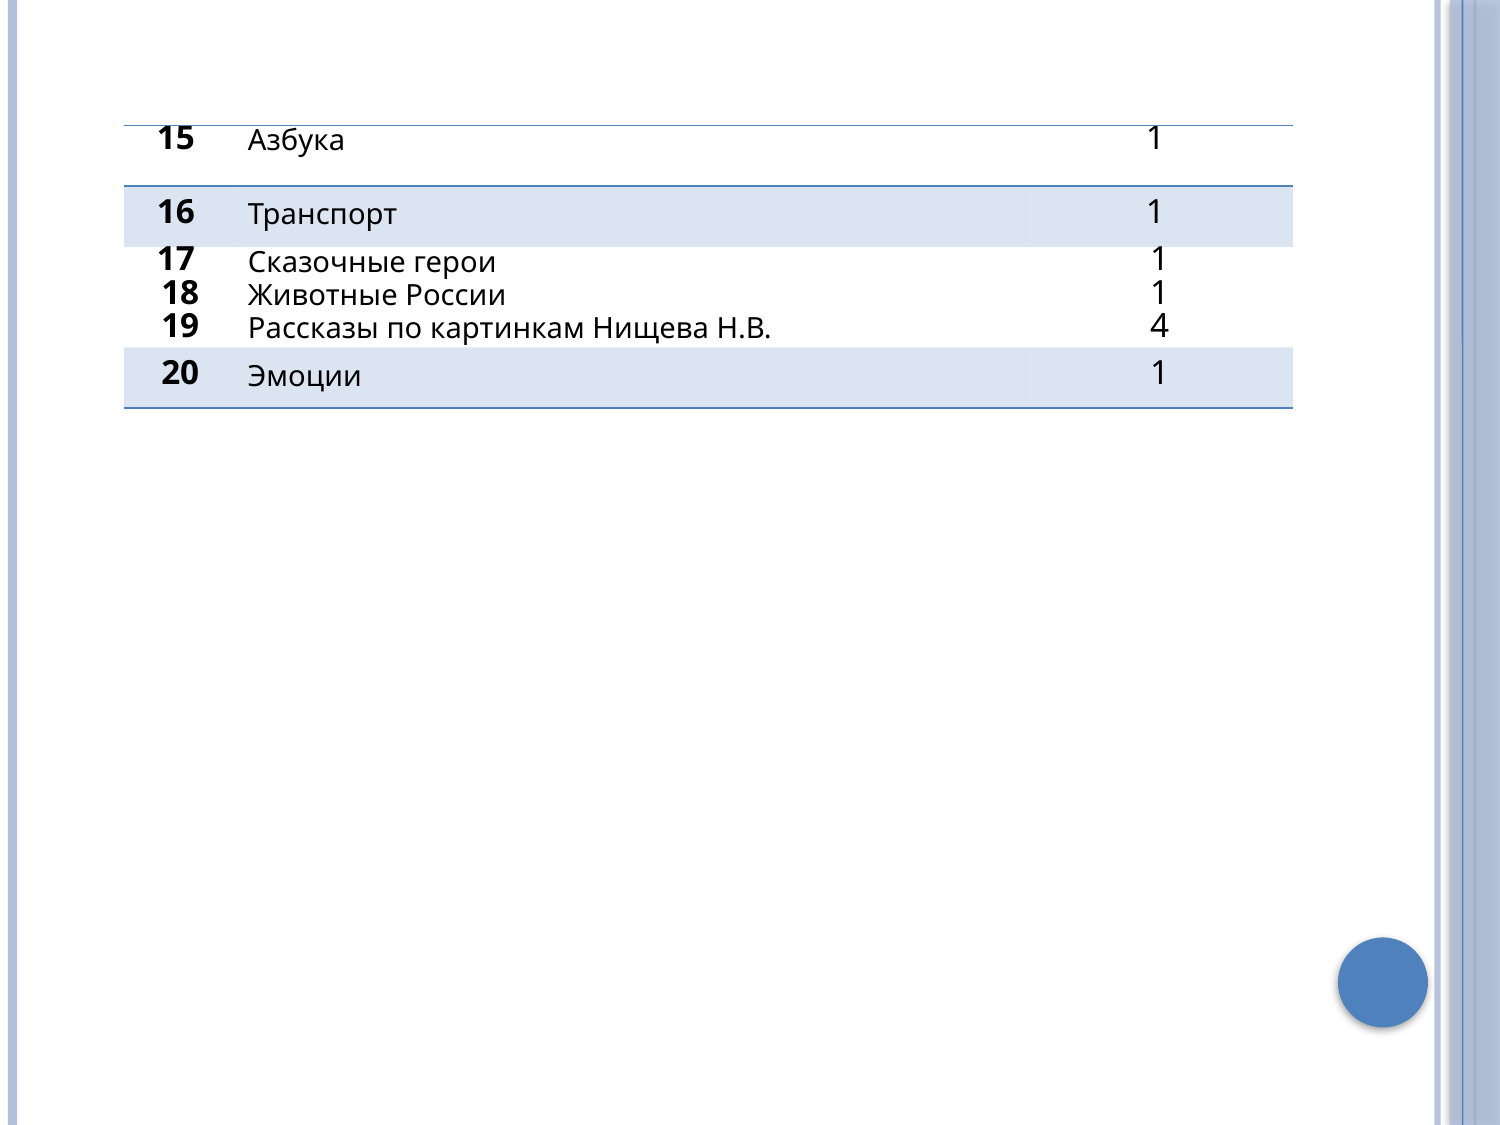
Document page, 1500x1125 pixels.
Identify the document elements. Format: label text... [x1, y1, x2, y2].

table_cell 1 1 4 [1026, 247, 1293, 347]
table_cell 1 [1026, 187, 1293, 247]
table_header 15 [124, 126, 237, 185]
table_cell 20 [124, 347, 237, 407]
table_cell 16 [124, 187, 237, 247]
table_cell Сказочные герои Животные России Рассказы по картинкам Нищева Н.В. [237, 247, 1026, 347]
table_header Азбука [237, 126, 1026, 185]
table_cell Транспорт [237, 187, 1026, 247]
table_cell 17 18 19 [124, 247, 237, 347]
table_header 1 [1026, 126, 1293, 185]
table_cell Эмоции [237, 347, 1026, 407]
table_cell 1 [1026, 347, 1293, 407]
